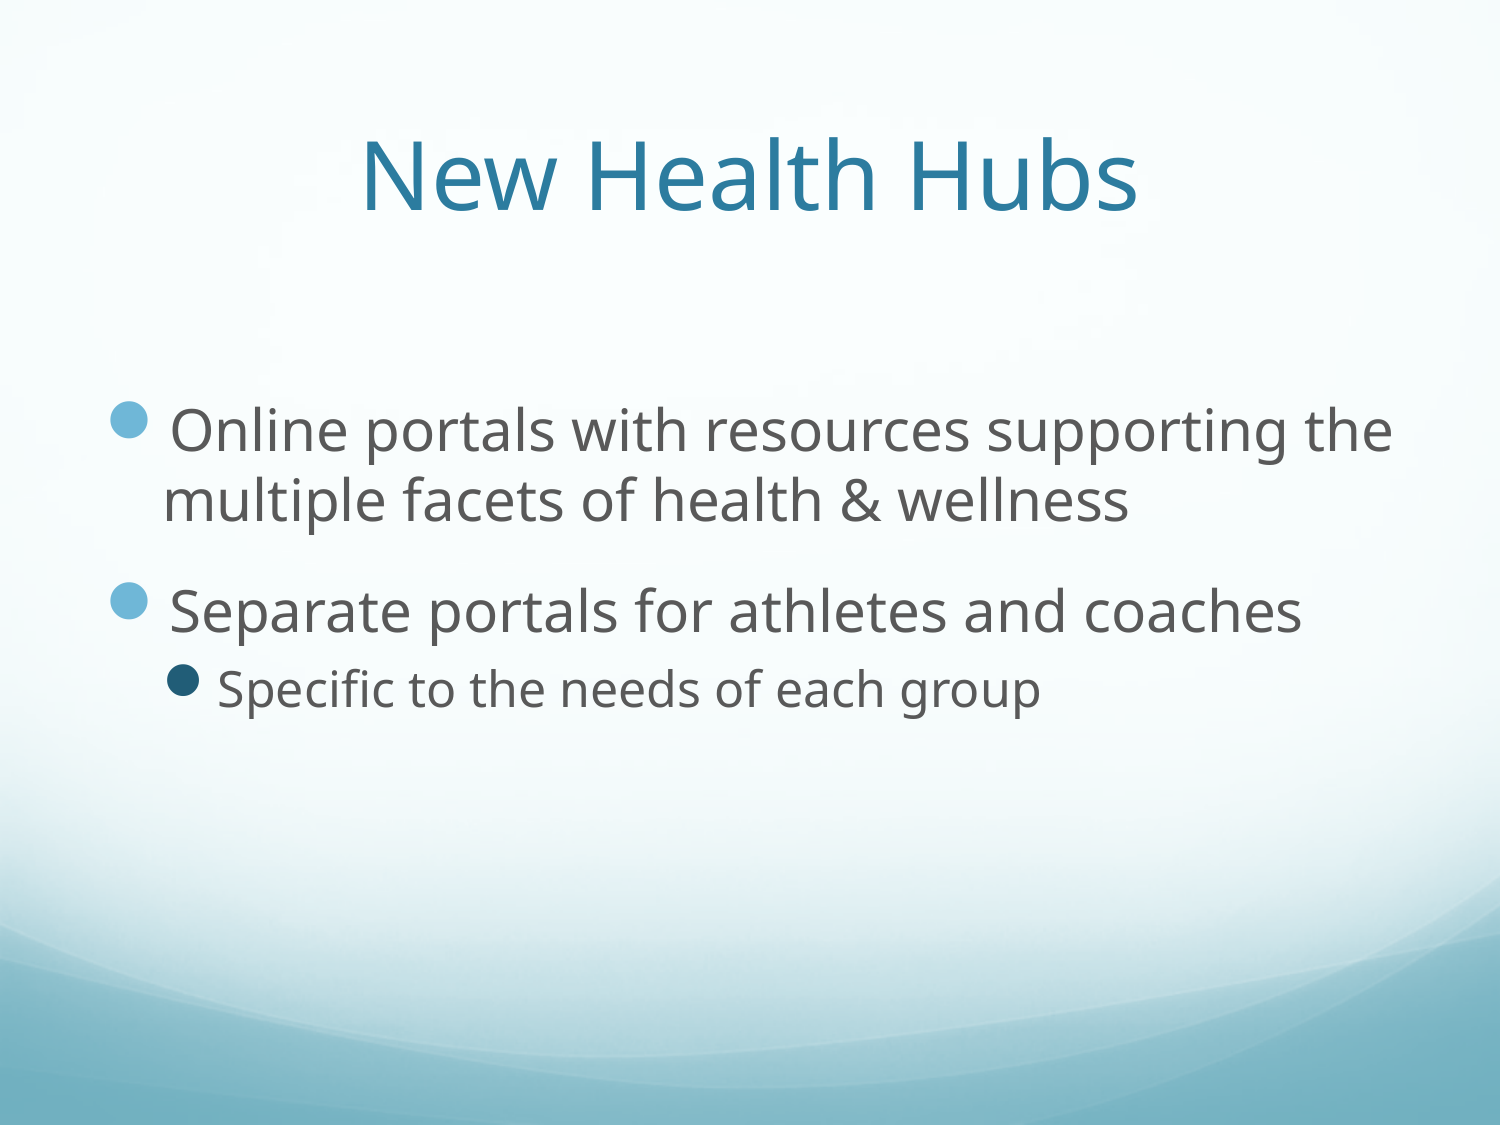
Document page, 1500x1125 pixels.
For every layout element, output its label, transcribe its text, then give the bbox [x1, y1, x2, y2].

list Online portals with resources supporting the multiple facets of health & wellness Separate portals for athletes and coaches Specific to the needs of each group [90, 385, 1410, 1098]
title New Health Hubs [90, 17, 1410, 237]
